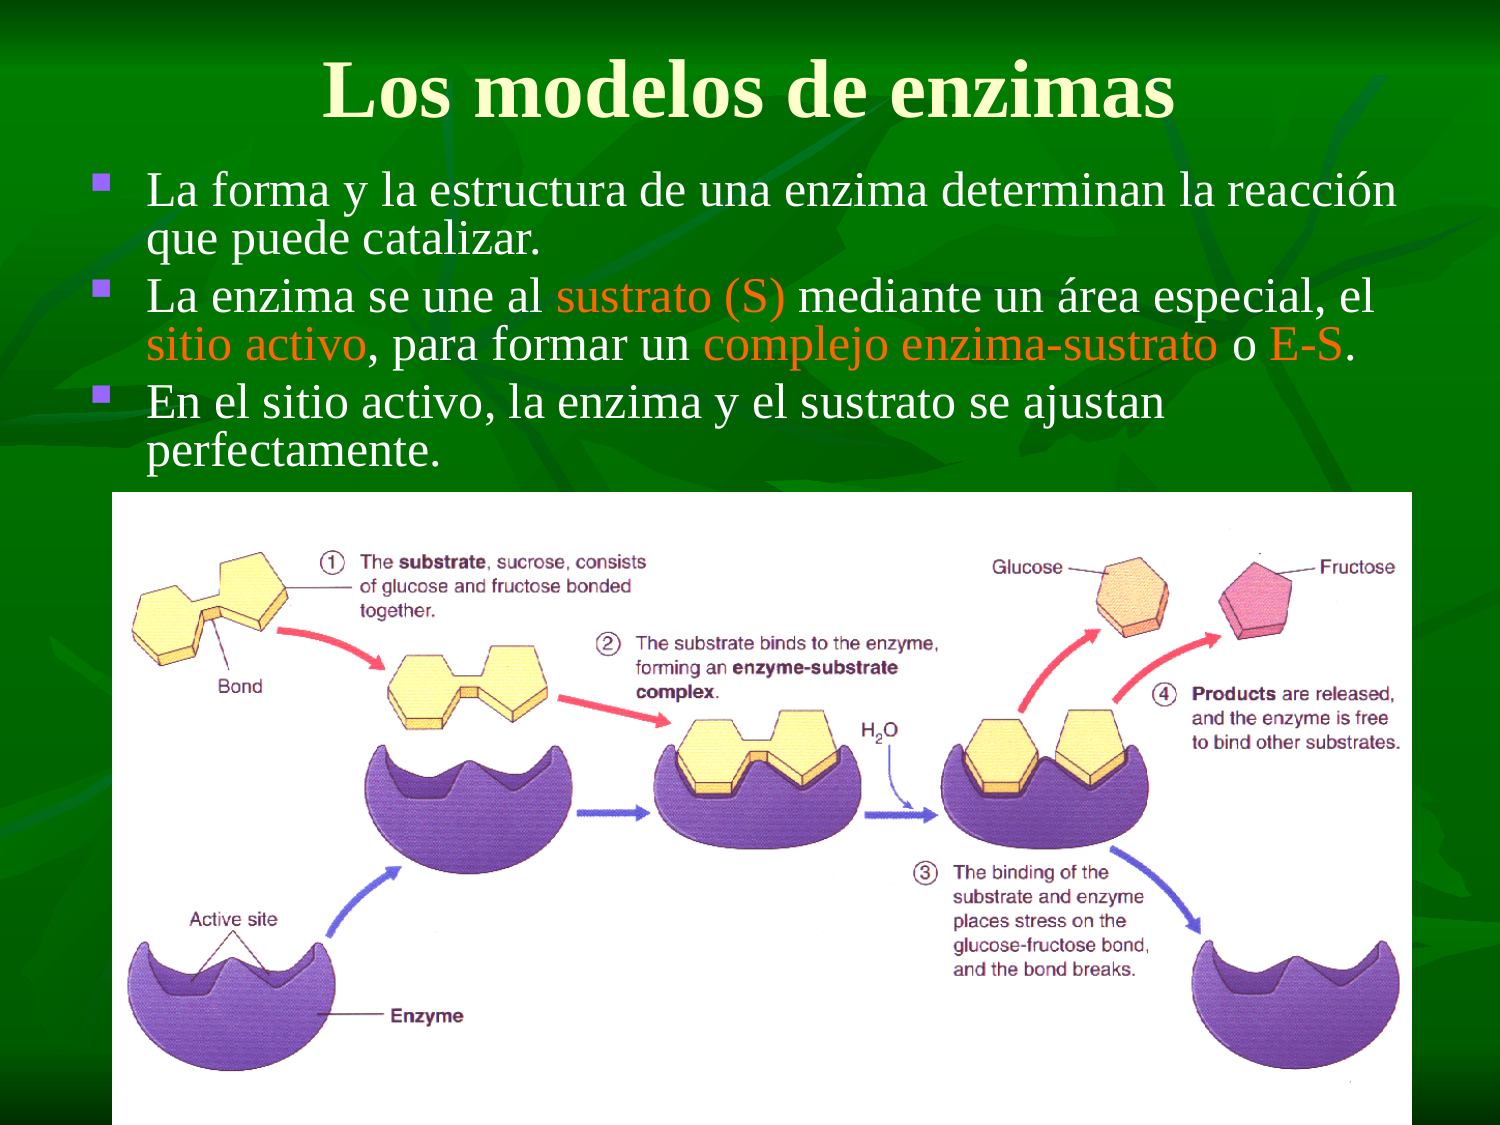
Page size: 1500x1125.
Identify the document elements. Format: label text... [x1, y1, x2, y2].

title Los modelos de enzimas [74, 30, 1426, 138]
list La forma y la estructura de una enzima determinan la reacción que puede catalizar. La enzima se une al sustrato (S) mediante un área especial, el sitio activo, para formar un complejo enzima-sustrato o E-S. En el sitio activo, la enzima y el sustrato se ajustan perfectamente. [74, 160, 1426, 516]
picture [111, 492, 1412, 1125]
